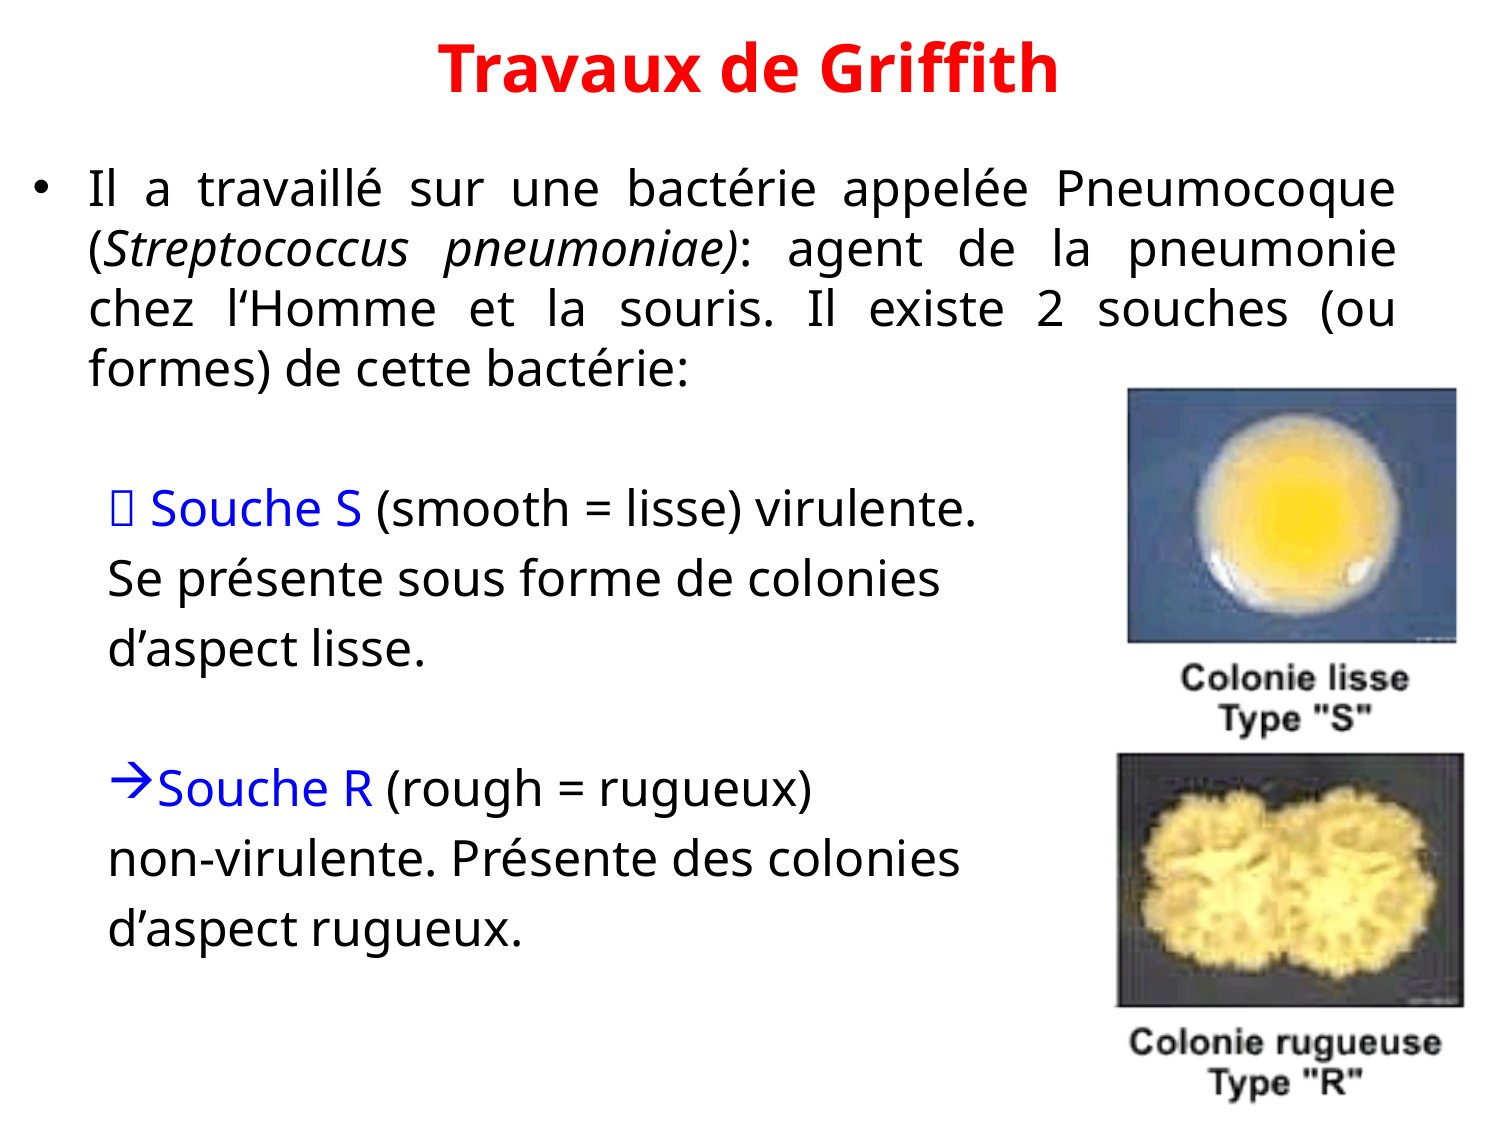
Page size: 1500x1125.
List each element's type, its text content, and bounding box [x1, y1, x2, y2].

title Travaux de Griffith [75, 0, 1425, 160]
list Il a travaillé sur une bactérie appelée Pneumocoque (Streptococcus pneumoniae): agent de la pneumonie chez l‘Homme et la souris. Il existe 2 souches (ou formes) de cette bactérie:  Souche S (smooth = lisse) virulente. Se présente sous forme de colonies d’aspect lisse. Souche R (rough = rugueux) non-virulente. Présente des colonies d’aspect rugueux. [17, 149, 1414, 1071]
picture [1092, 373, 1483, 1118]
